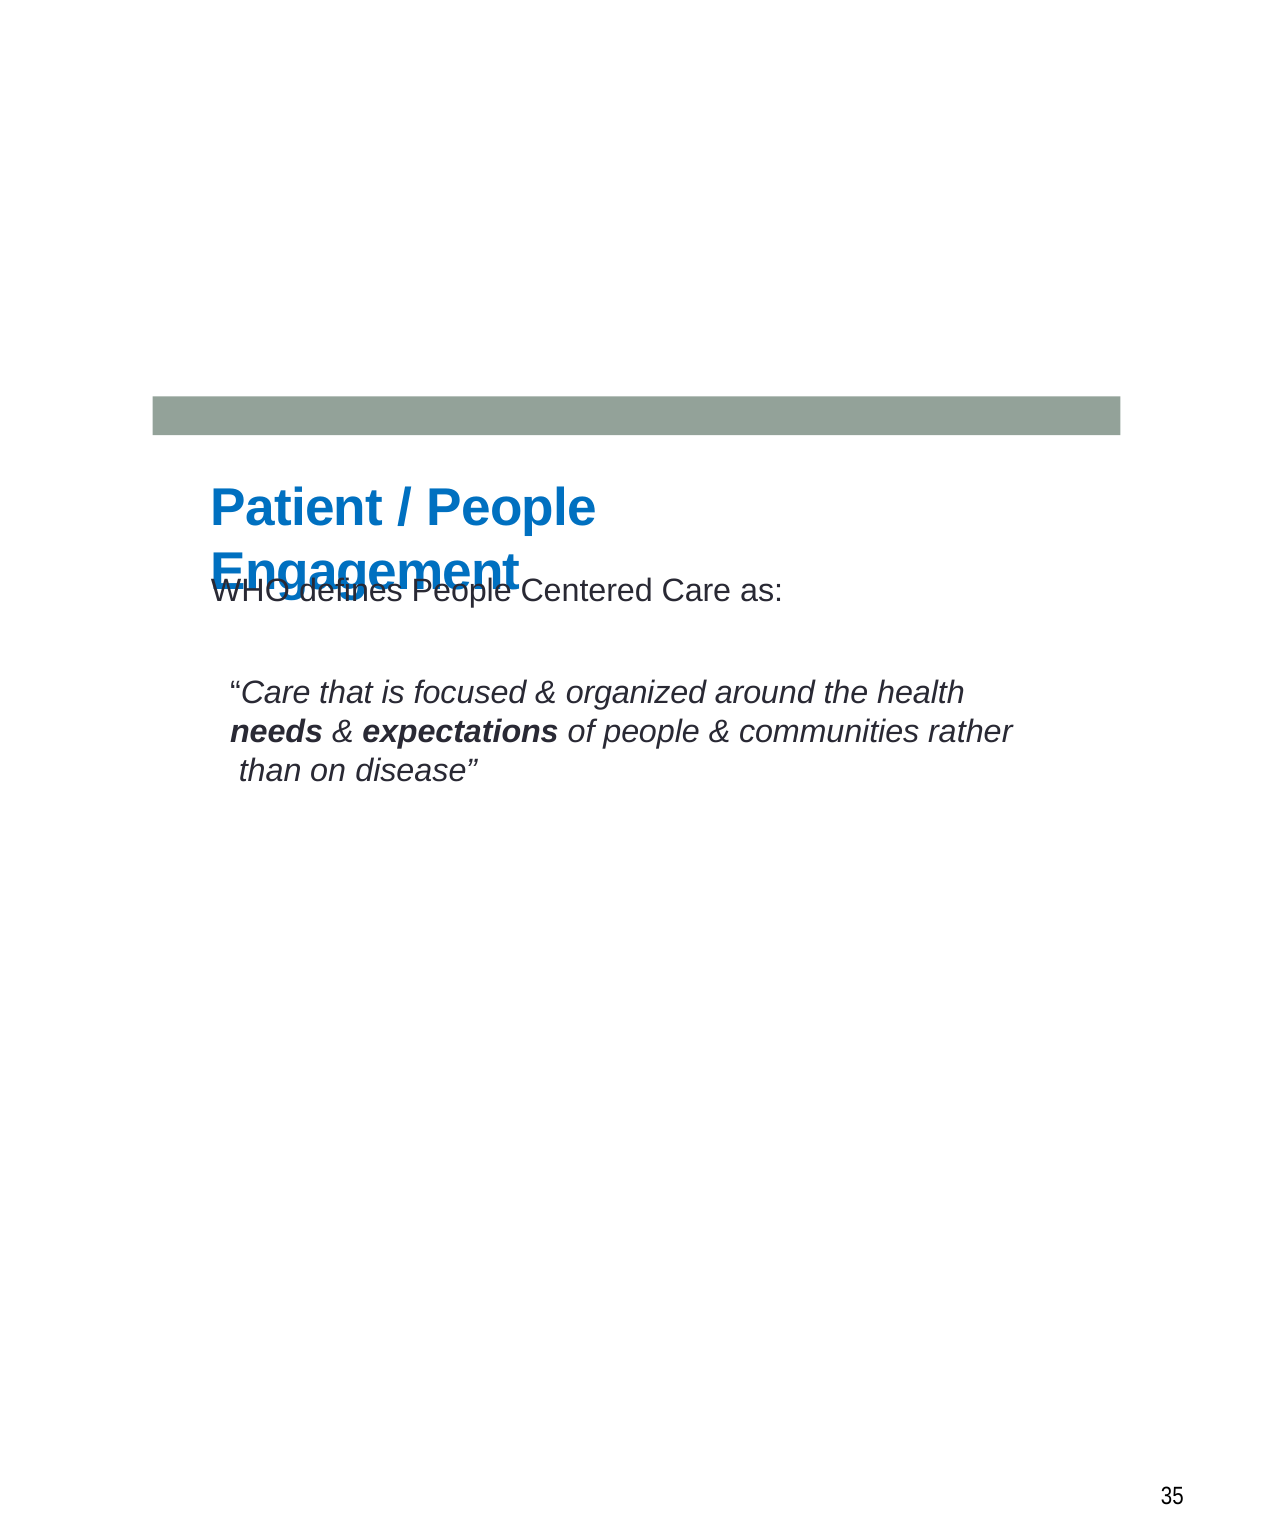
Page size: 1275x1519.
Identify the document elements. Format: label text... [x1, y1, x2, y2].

title Patient / People Engagement [208, 469, 915, 567]
text_box WHO defines People Centered Care as: “Care that is focused & organized around the health needs & expectations of people & communities rather than on disease” [208, 567, 1019, 789]
slide_number 10 [1156, 1479, 1188, 1519]
